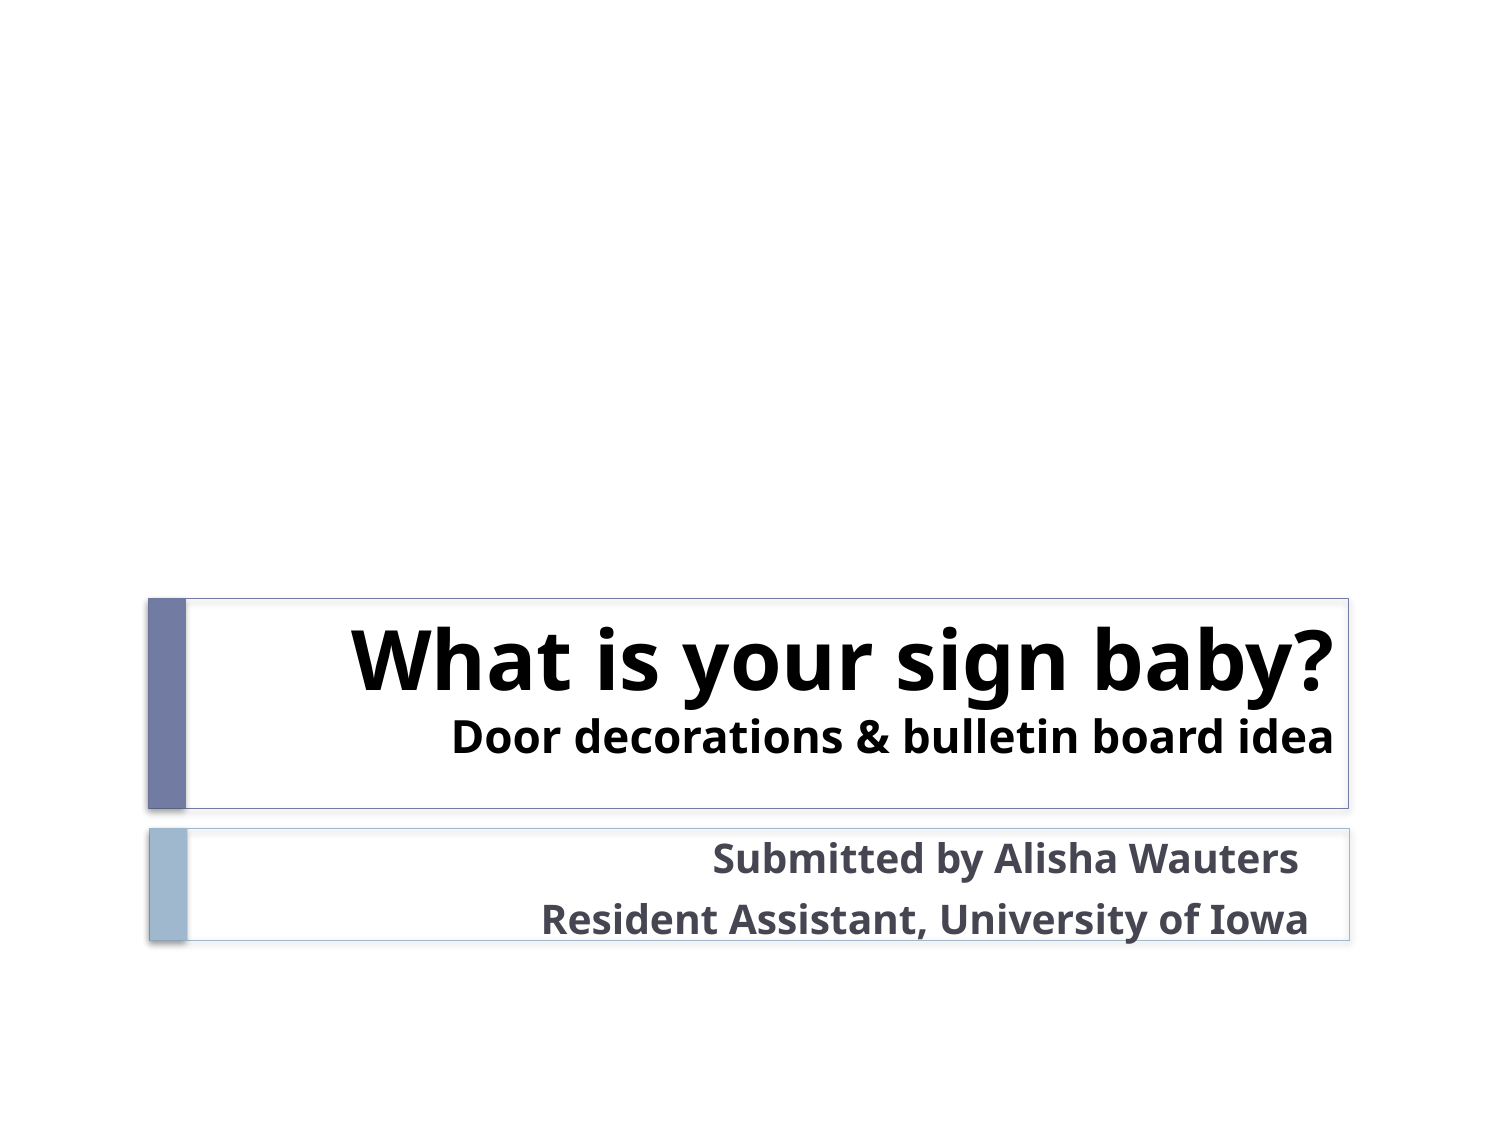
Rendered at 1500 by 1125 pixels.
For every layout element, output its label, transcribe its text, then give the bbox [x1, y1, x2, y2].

subtitle Submitted by Alisha Wauters Resident Assistant, University of Iowa [200, 825, 1325, 950]
title What is your sign baby? Door decorations & bulletin board idea [187, 600, 1350, 813]
